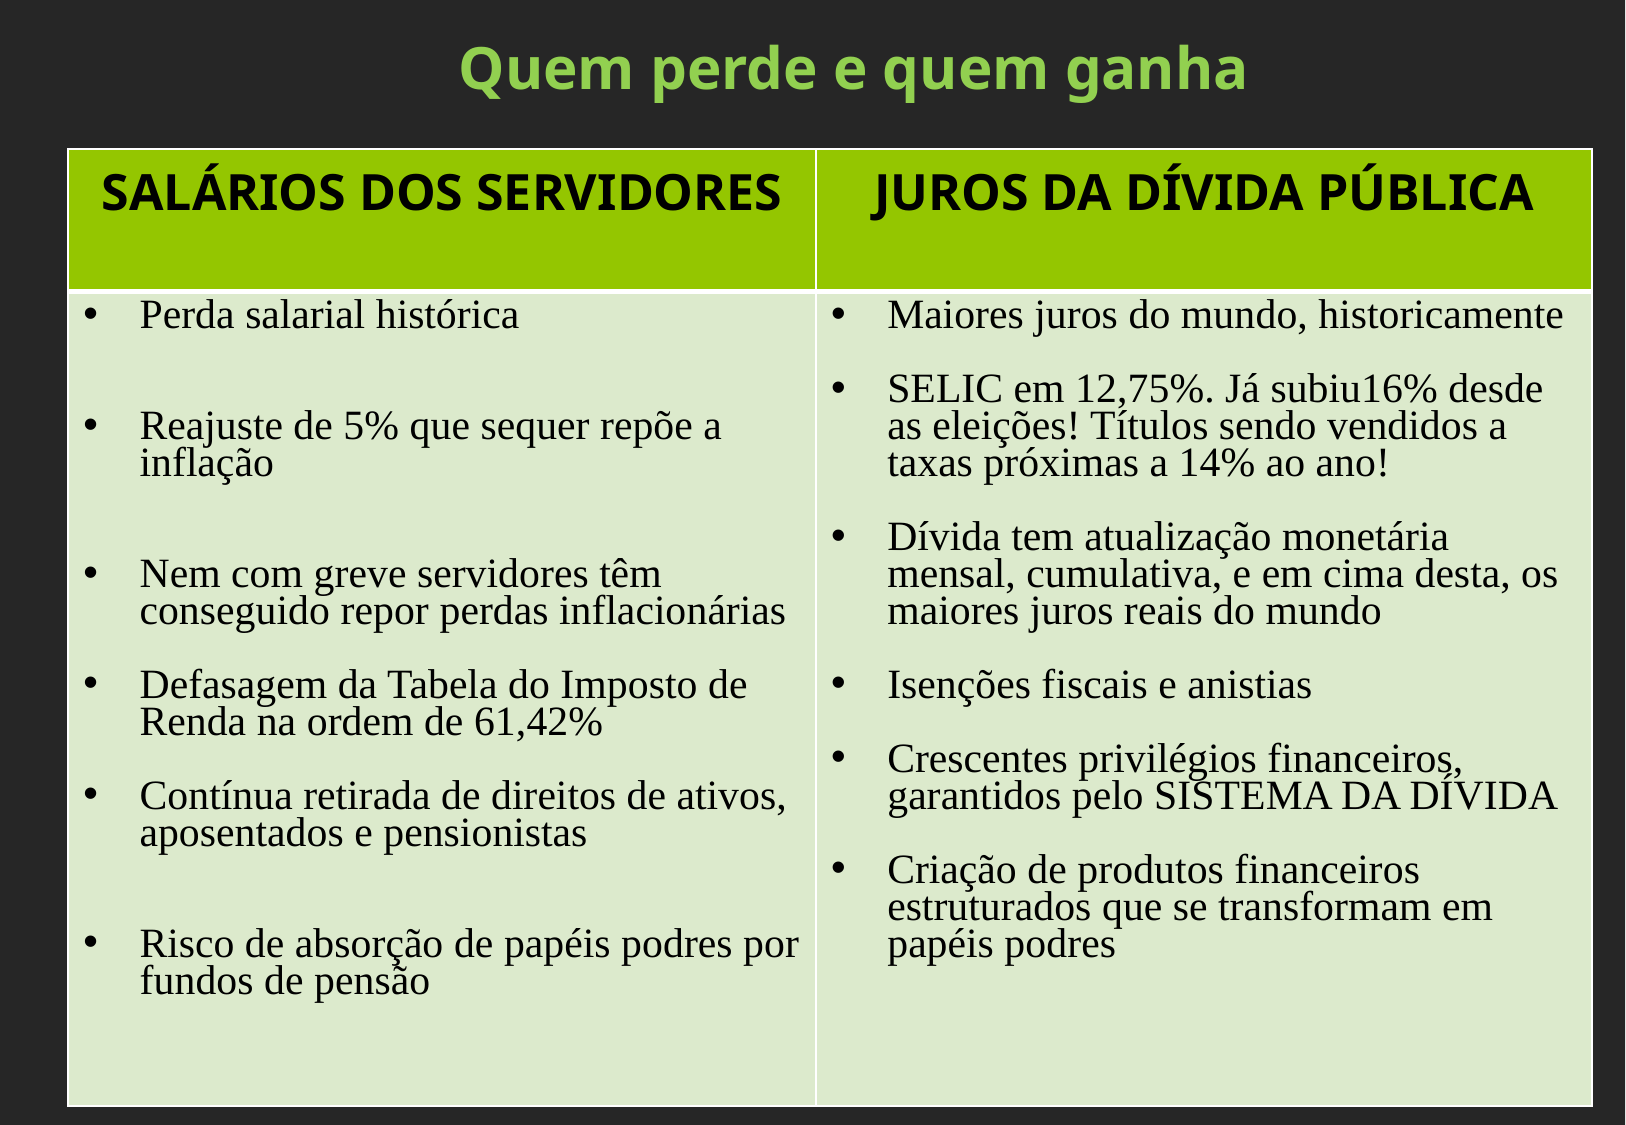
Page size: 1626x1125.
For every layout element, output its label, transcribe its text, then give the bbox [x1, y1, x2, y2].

table_header JUROS DA DÍVIDA PÚBLICA [817, 150, 1591, 289]
table_cell Perda salarial histórica Reajuste de 5% que sequer repõe a inflação Nem com greve servidores têm conseguido repor perdas inflacionárias Defasagem da Tabela do Imposto de Renda na ordem de 61,42% Contínua retirada de direitos de ativos, aposentados e pensionistas Risco de absorção de papéis podres por fundos de pensão [69, 294, 815, 1105]
text_box Quem perde e quem ganha [115, 23, 1593, 148]
table_header SALÁRIOS DOS SERVIDORES [69, 150, 815, 289]
table_cell Maiores juros do mundo, historicamente SELIC em 12,75%. Já subiu16% desde as eleições! Títulos sendo vendidos a taxas próximas a 14% ao ano! Dívida tem atualização monetária mensal, cumulativa, e em cima desta, os maiores juros reais do mundo Isenções fiscais e anistias Crescentes privilégios financeiros, garantidos pelo SISTEMA DA DÍVIDA Criação de produtos financeiros estruturados que se transformam em papéis podres [817, 294, 1591, 1105]
